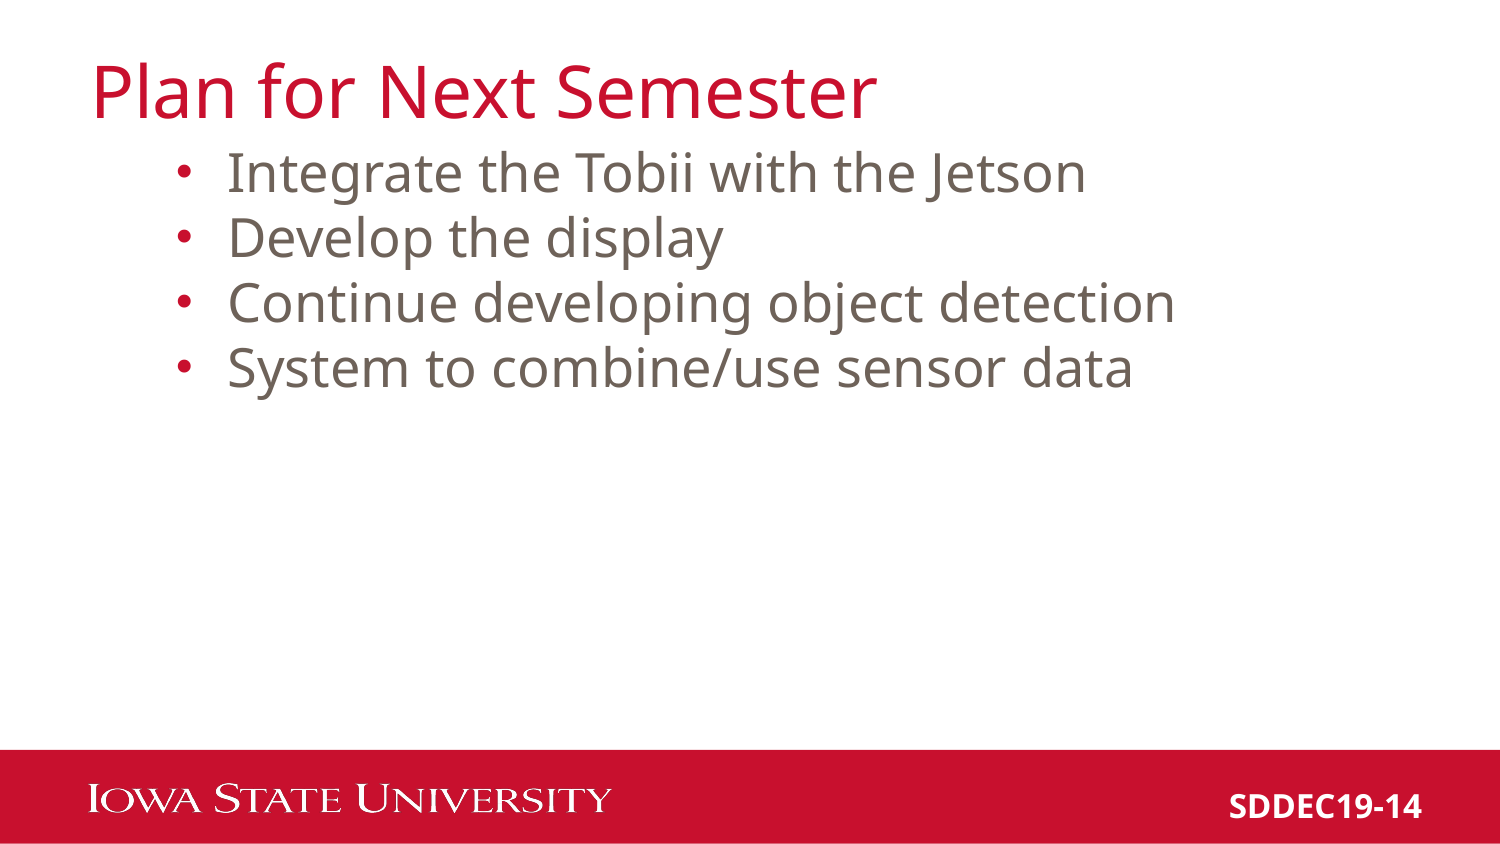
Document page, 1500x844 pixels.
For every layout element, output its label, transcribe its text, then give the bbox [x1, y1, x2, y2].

title Plan for Next Semester [75, 18, 1350, 160]
list SDDEC19-14 [1037, 778, 1438, 825]
list Integrate the Tobii with the Jetson Develop the display Continue developing object detection System to combine/use sensor data [137, 131, 1388, 638]
picture [87, 783, 613, 816]
